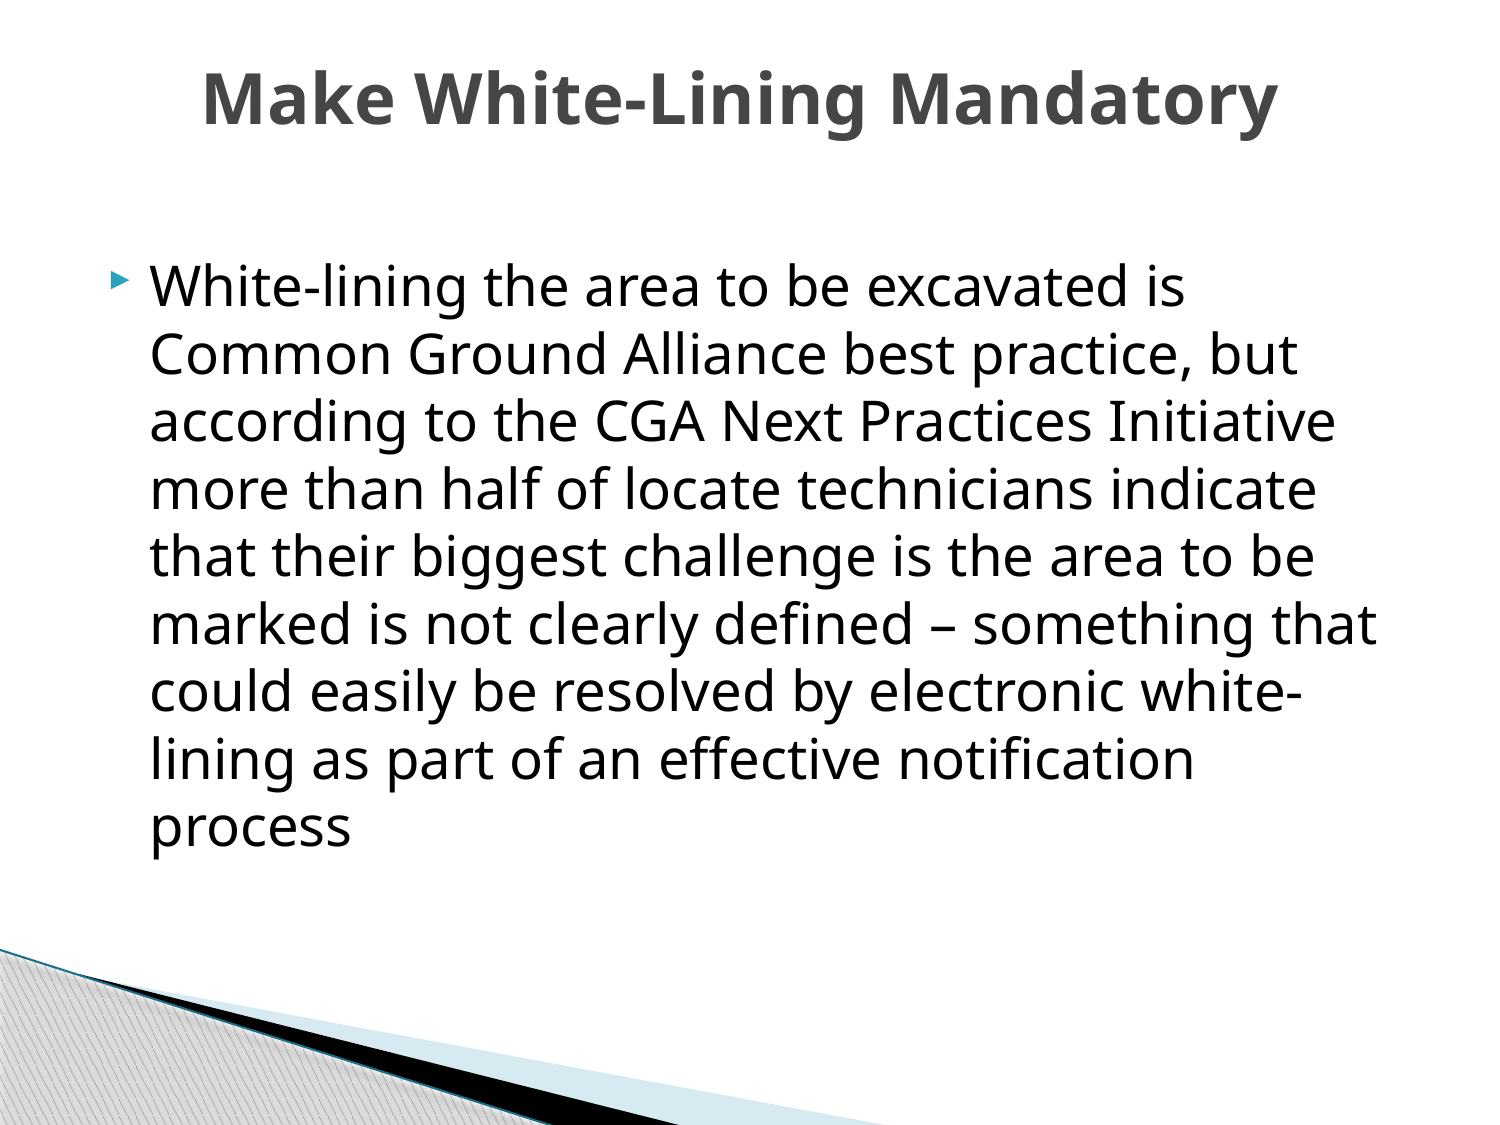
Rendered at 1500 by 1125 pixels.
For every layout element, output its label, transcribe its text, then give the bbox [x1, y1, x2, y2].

title Make White-Lining Mandatory [75, 45, 1425, 233]
list White-lining the area to be excavated is Common Ground Alliance best practice, but according to the CGA Next Practices Initiative more than half of locate technicians indicate that their biggest challenge is the area to be marked is not clearly defined – something that could easily be resolved by electronic white-lining as part of an effective notification process [75, 243, 1425, 986]
